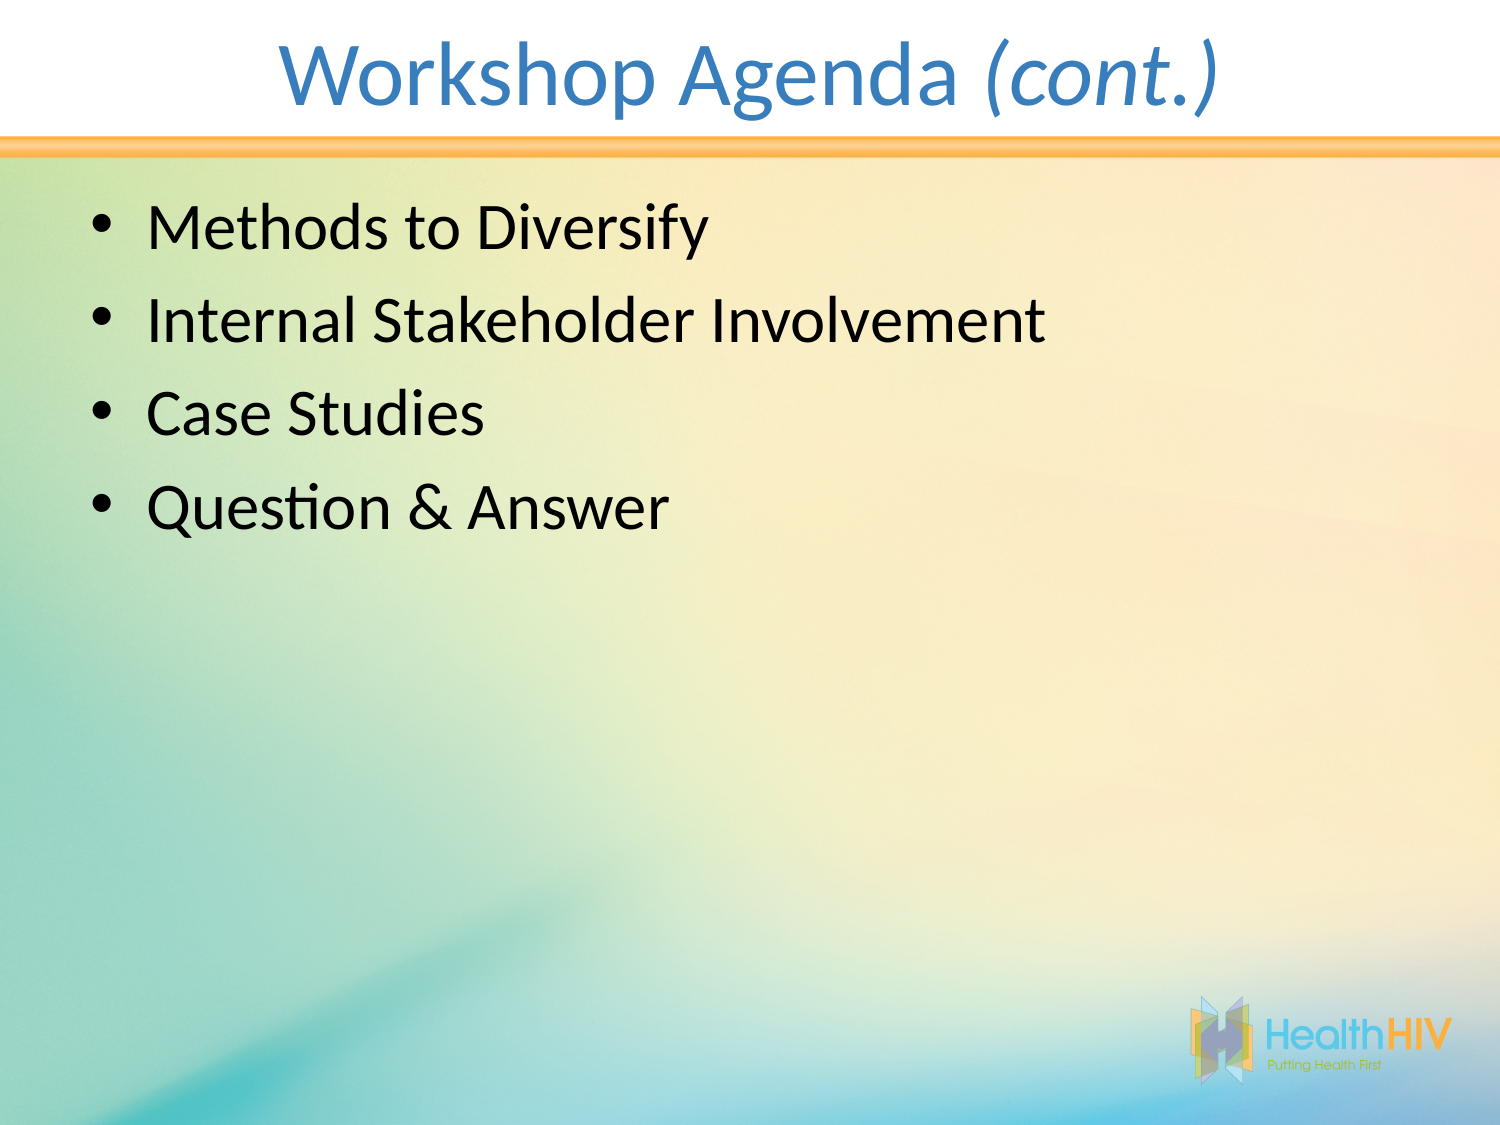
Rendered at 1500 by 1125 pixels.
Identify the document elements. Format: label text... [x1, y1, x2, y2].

list Methods to Diversify Internal Stakeholder Involvement Case Studies Question & Answer [74, 174, 1438, 1001]
title Workshop Agenda (cont.) [74, 0, 1426, 138]
picture [0, 0, 1500, 1125]
